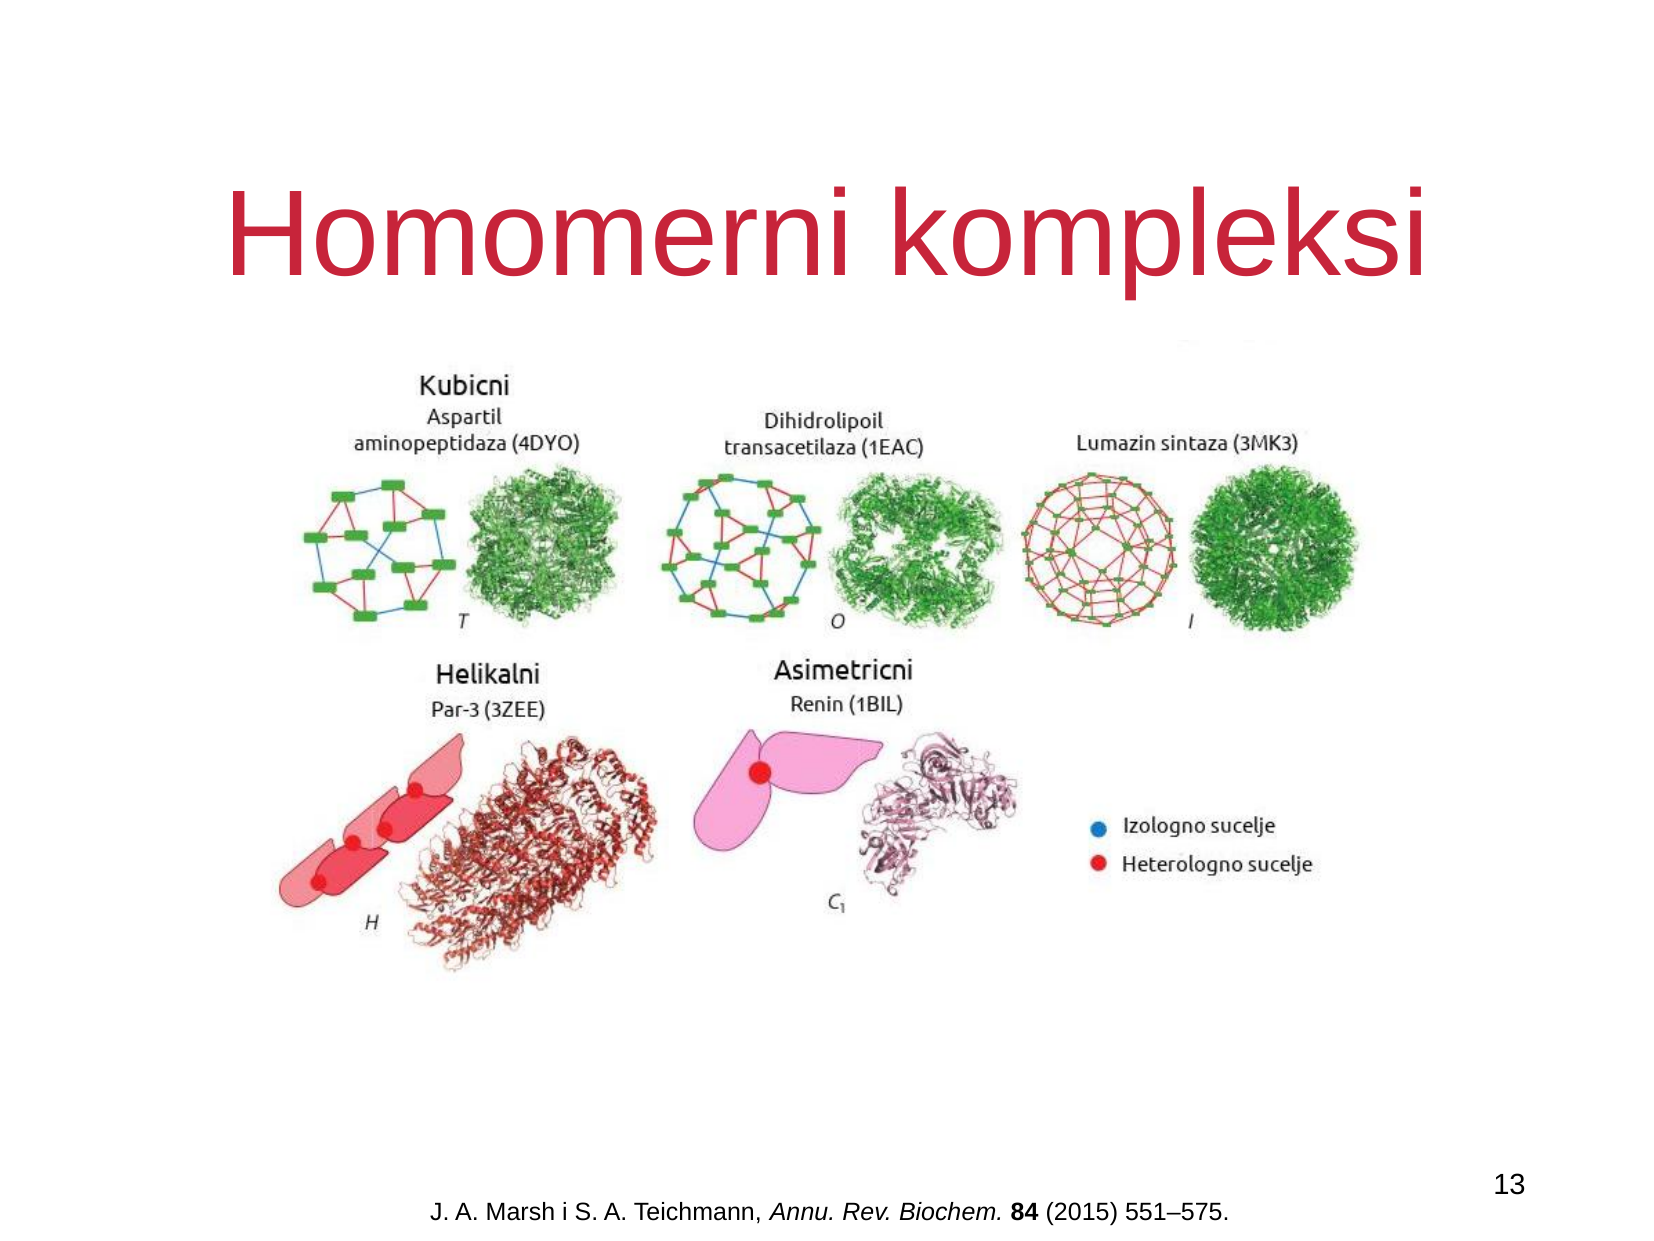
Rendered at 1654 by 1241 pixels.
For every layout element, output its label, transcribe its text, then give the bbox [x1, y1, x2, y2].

text_box Homomerni kompleksi [82, 123, 1571, 331]
slide_number 13 [1168, 1149, 1541, 1216]
text_box J. A. Marsh i S. A. Teichmann, Annu. Rev. Biochem. 84 (2015) 551–575. [256, 1187, 1397, 1241]
picture [249, 340, 1404, 989]
